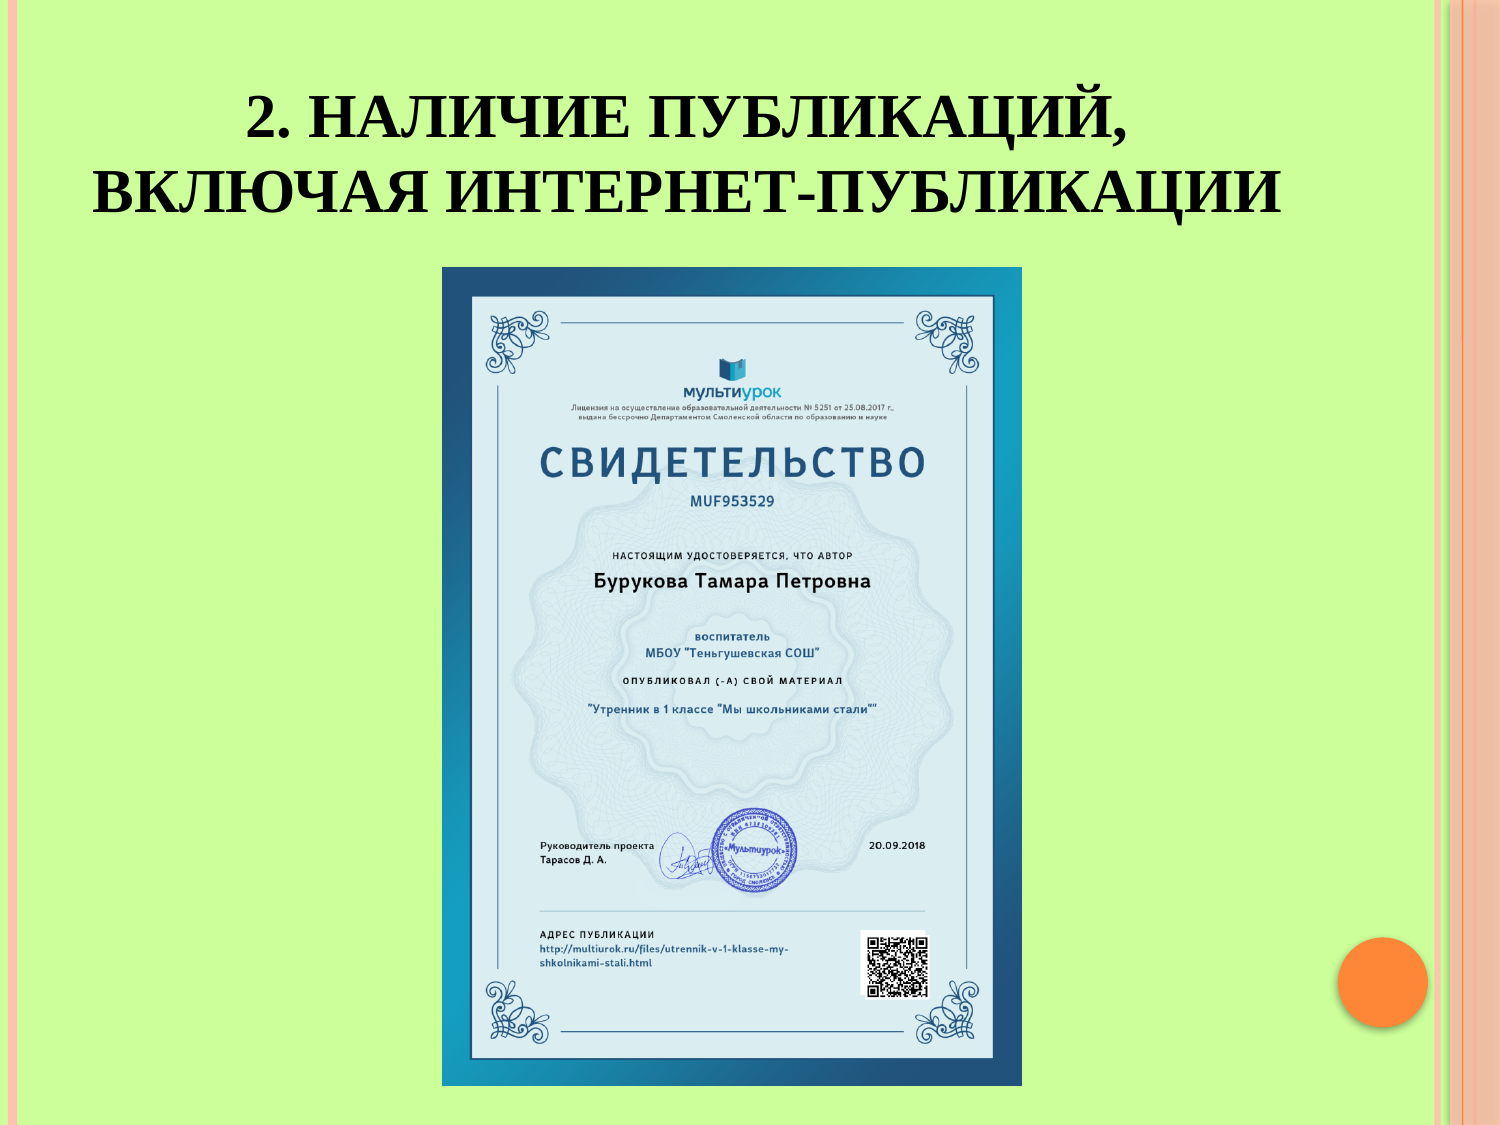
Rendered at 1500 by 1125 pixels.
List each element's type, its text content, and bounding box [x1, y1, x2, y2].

title 2. Наличие публикаций, включая интернет-публикации [75, 45, 1300, 233]
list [442, 266, 1023, 1087]
